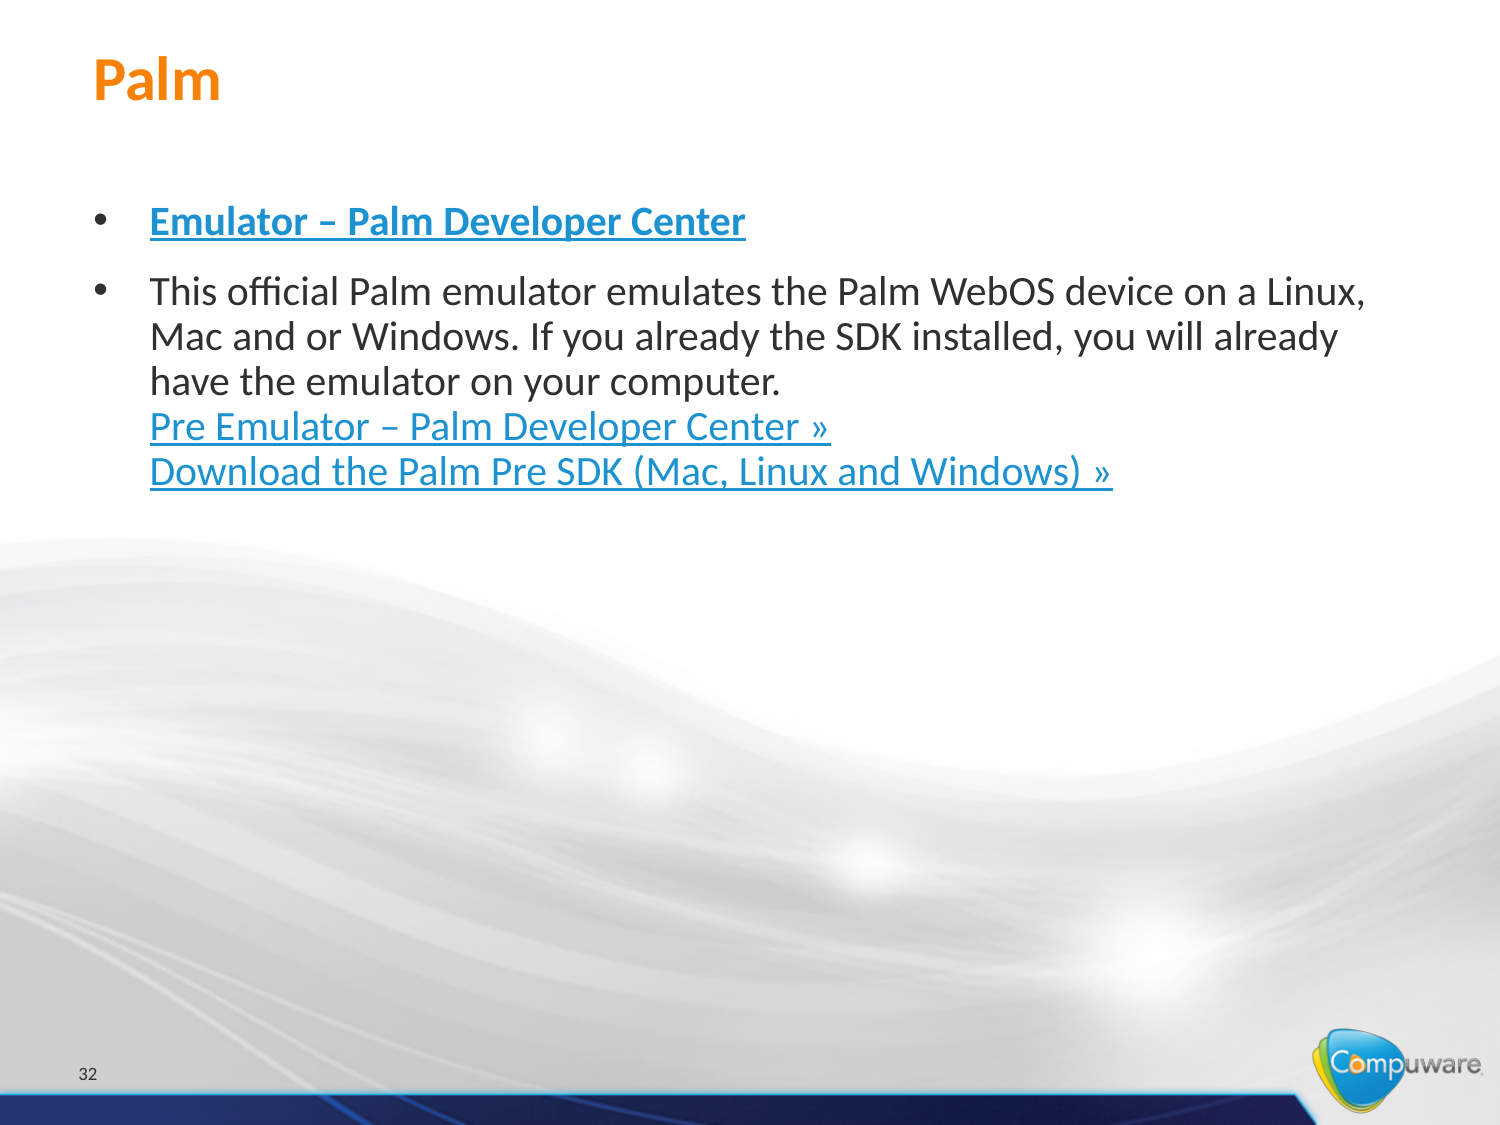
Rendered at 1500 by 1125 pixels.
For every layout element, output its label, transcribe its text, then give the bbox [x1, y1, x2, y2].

slide_number 32 [78, 1042, 206, 1103]
title Palm [78, 47, 1432, 177]
list Emulator – Palm Developer Center This official Palm emulator emulates the Palm WebOS device on a Linux, Mac and or Windows. If you already the SDK installed, you will already have the emulator on your computer. Pre Emulator – Palm Developer Center » Download the Palm Pre SDK (Mac, Linux and Windows) » [78, 191, 1432, 1035]
picture [0, 0, 1500, 1125]
